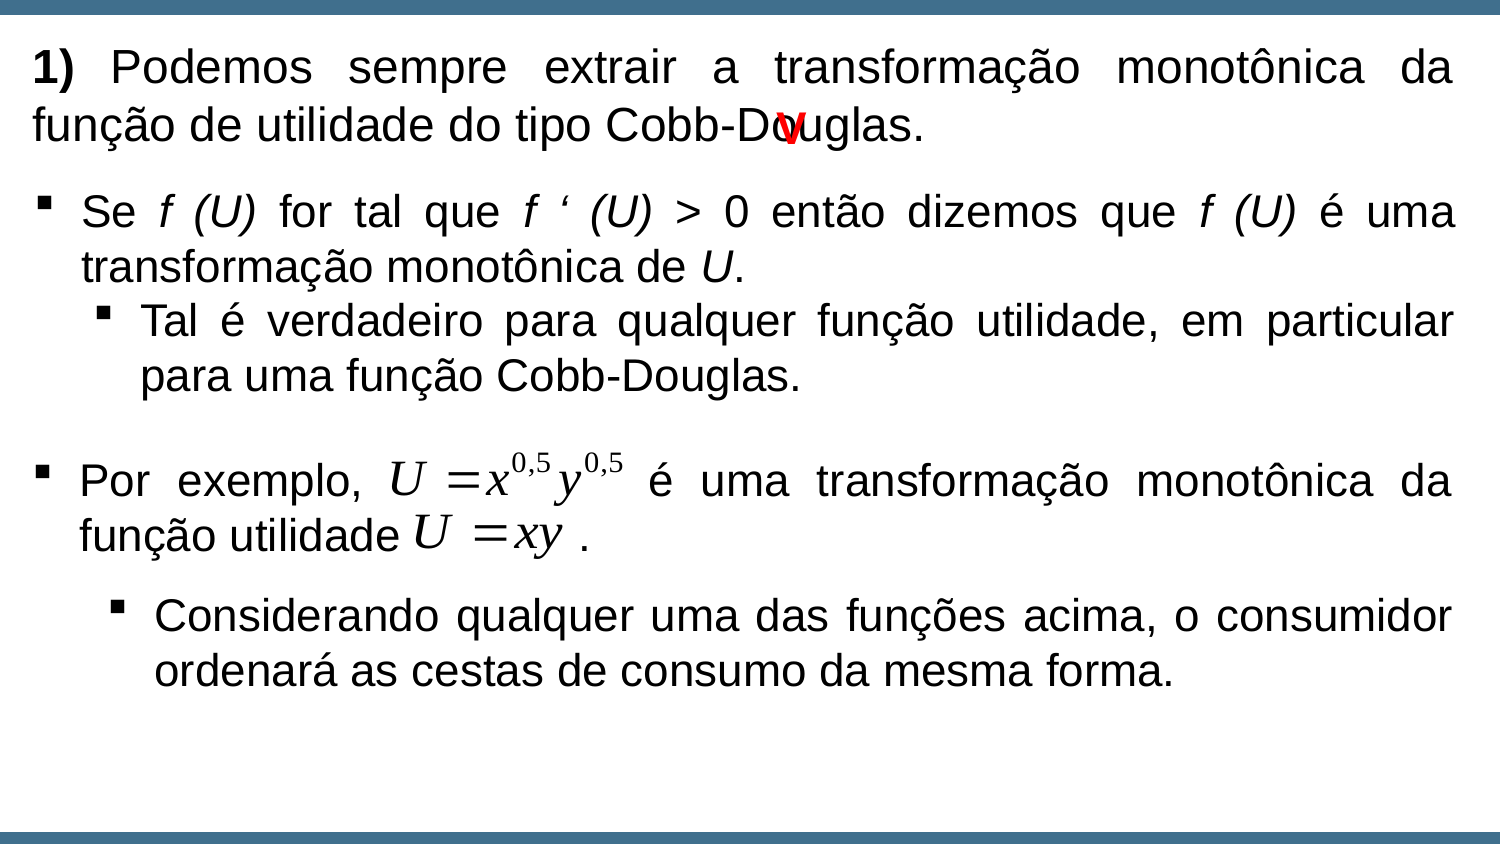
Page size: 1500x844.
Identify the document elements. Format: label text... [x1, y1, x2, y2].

text_box Por exemplo, é uma transformação monotônica da função utilidade . Considerando qualquer uma das funções acima, o consumidor ordenará as cestas de consumo da mesma forma. [17, 442, 1469, 703]
text_box 1) Podemos sempre extrair a transformação monotônica da função de utilidade do tipo Cobb-Douglas. [17, 8, 1471, 158]
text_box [407, 529, 576, 571]
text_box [383, 440, 632, 517]
text_box Se f (U) for tal que f ‘ (U) > 0 então dizemos que f (U) é uma transformação monotônica de U. Tal é verdadeiro para qualquer função utilidade, em particular para uma função Cobb-Douglas. [19, 173, 1471, 464]
text_box V [761, 91, 821, 161]
